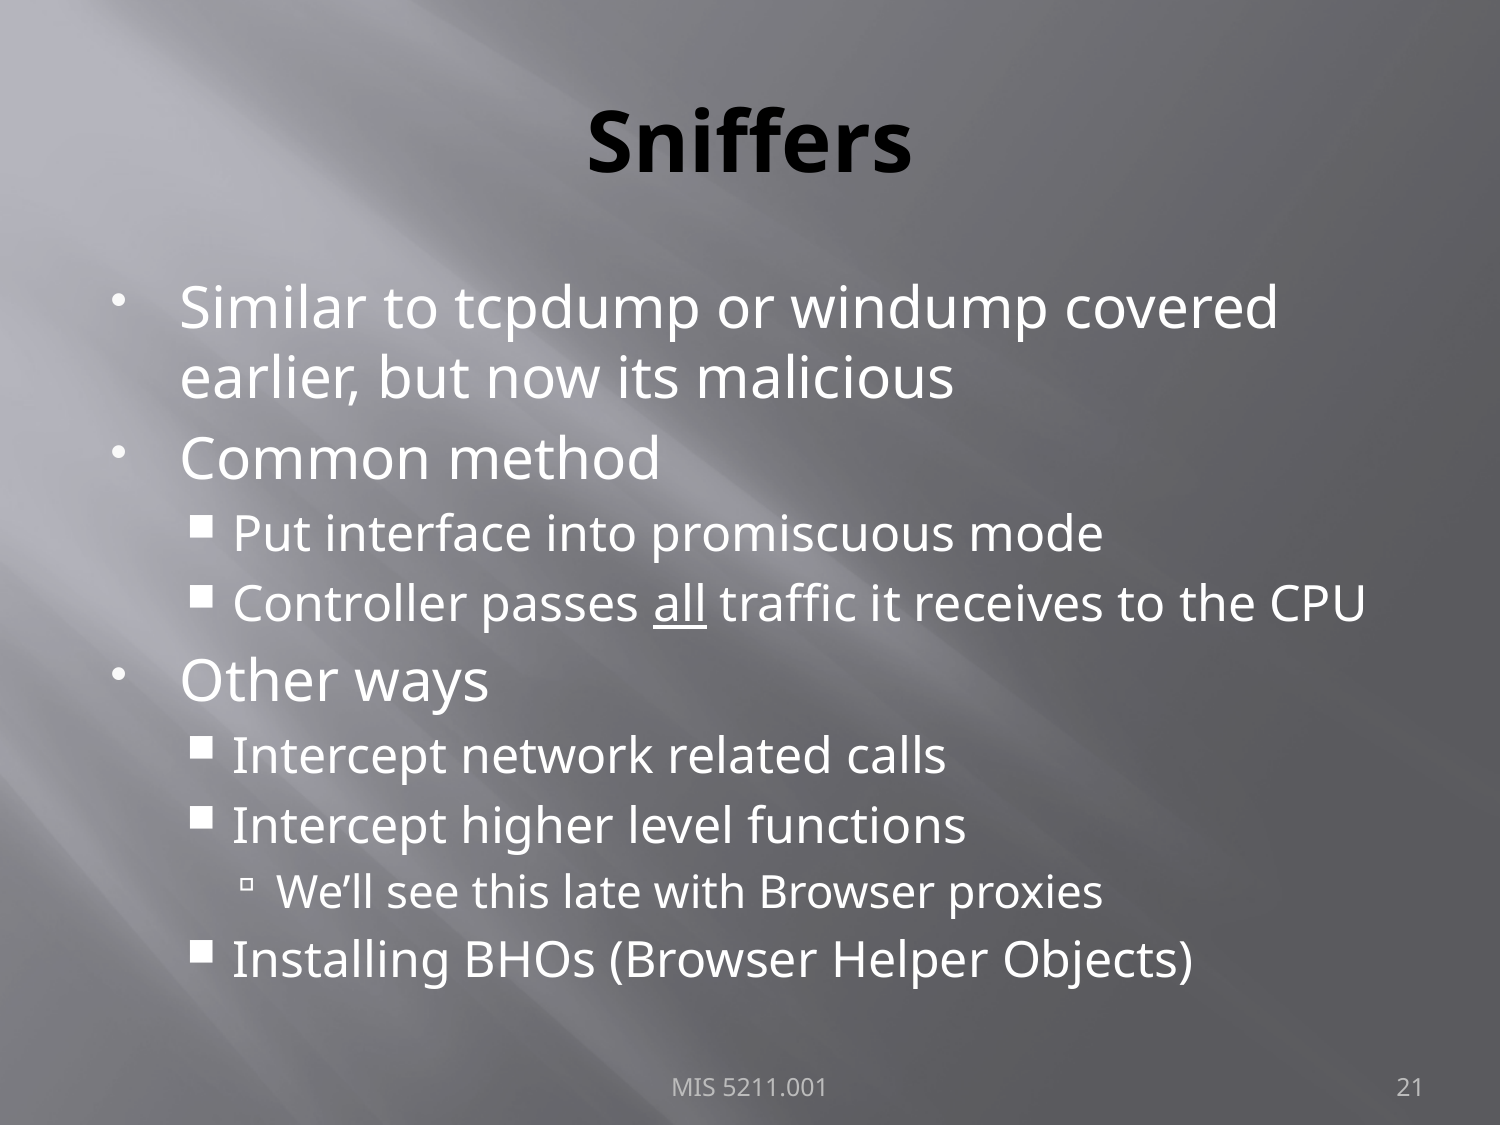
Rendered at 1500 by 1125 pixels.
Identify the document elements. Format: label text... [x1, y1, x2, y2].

title Sniffers [75, 45, 1425, 233]
footer MIS 5211.001 [512, 1052, 988, 1113]
slide_number 21 [1299, 1052, 1425, 1113]
list Similar to tcpdump or windump covered earlier, but now its malicious Common method Put interface into promiscuous mode Controller passes all traffic it receives to the CPU Other ways Intercept network related calls Intercept higher level functions We’ll see this late with Browser proxies Installing BHOs (Browser Helper Objects) [75, 262, 1425, 1035]
